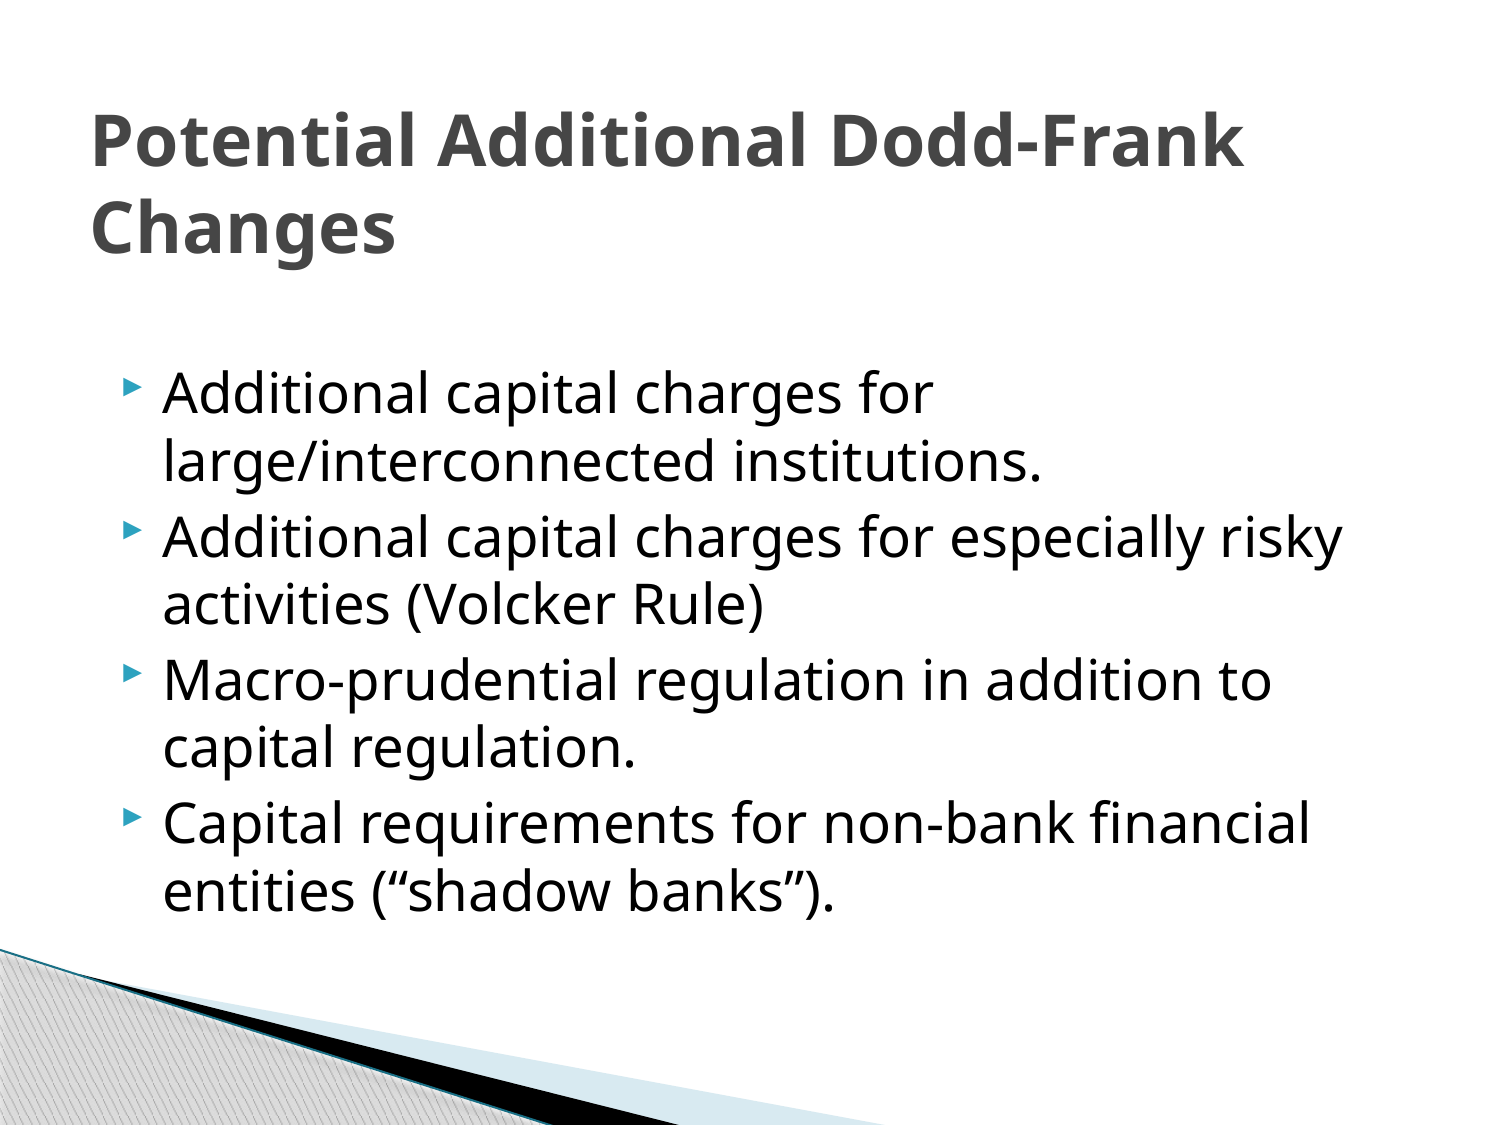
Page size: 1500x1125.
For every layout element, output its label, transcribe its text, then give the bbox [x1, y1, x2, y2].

list Additional capital charges for large/interconnected institutions. Additional capital charges for especially risky activities (Volcker Rule) Macro-prudential regulation in addition to capital regulation. Capital requirements for non-bank financial entities (“shadow banks”). [87, 262, 1438, 1018]
title Potential Additional Dodd-Frank Changes [75, 87, 1425, 275]
